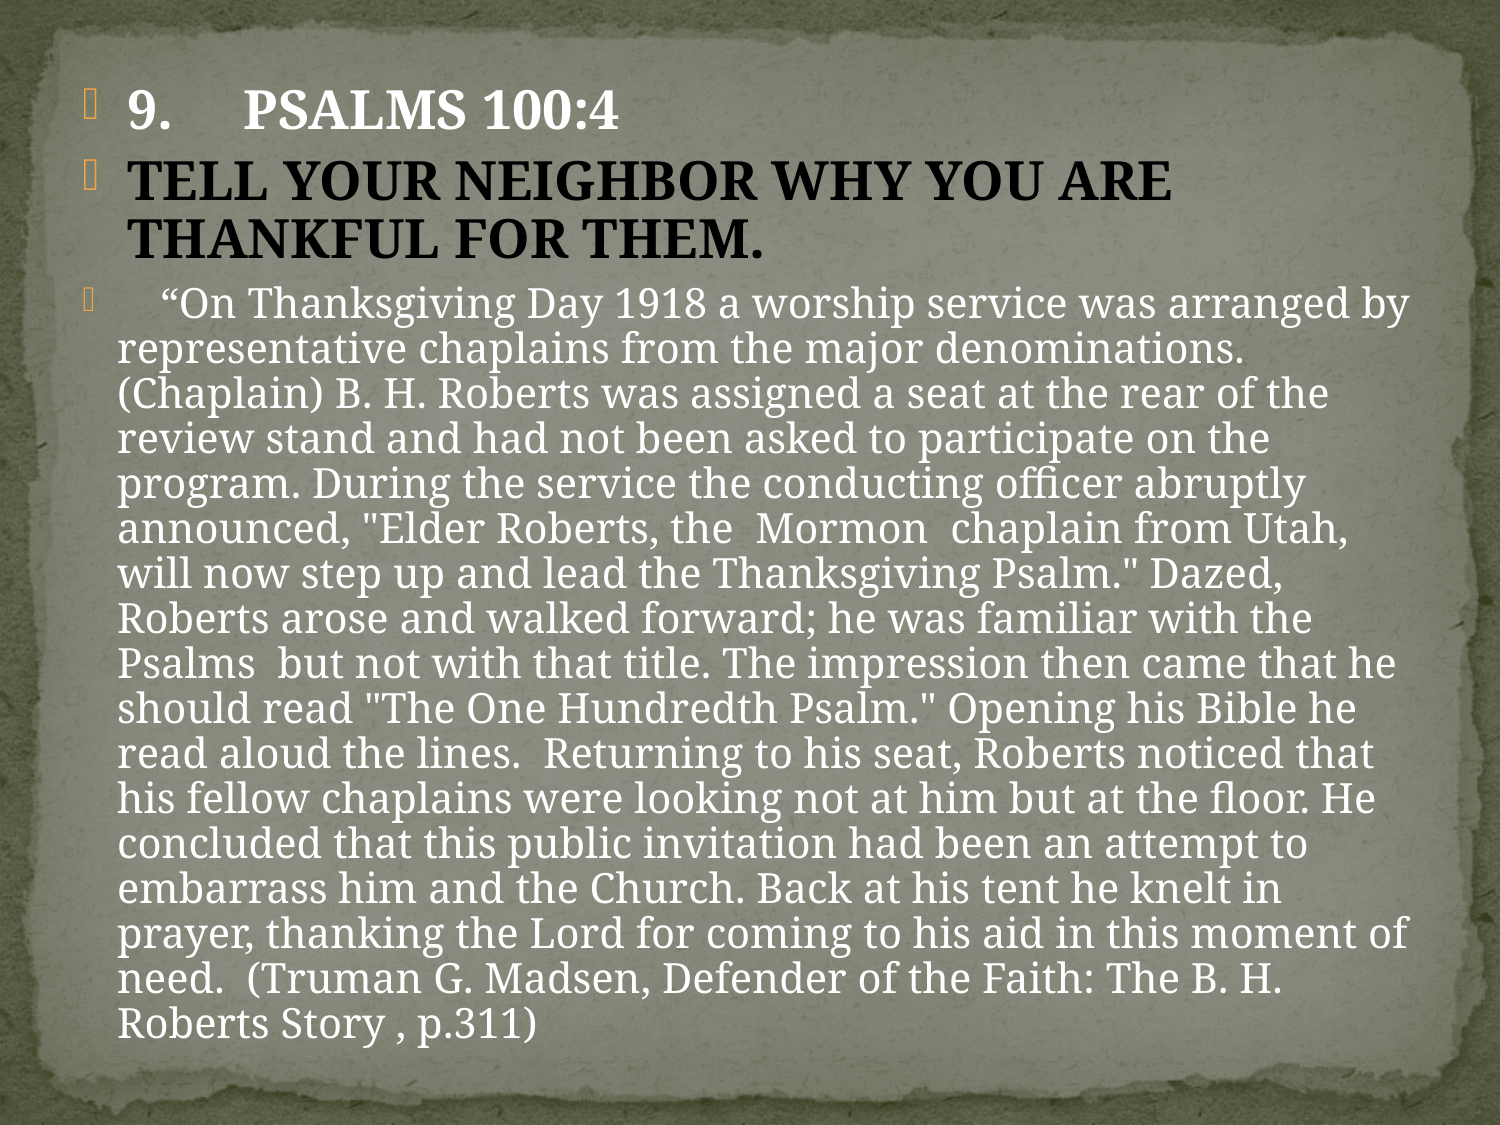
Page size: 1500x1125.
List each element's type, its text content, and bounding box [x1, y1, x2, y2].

picture [0, 0, 1500, 1125]
list 9. PSALMS 100:4 TELL YOUR NEIGHBOR WHY YOU ARE THANKFUL FOR THEM. “On Thanksgiving Day 1918 a worship service was arranged by representative chaplains from the major denominations. (Chaplain) B. H. Roberts was assigned a seat at the rear of the review stand and had not been asked to participate on the program. During the service the conducting officer abruptly announced, "Elder Roberts, the Mormon chaplain from Utah, will now step up and lead the Thanksgiving Psalm." Dazed, Roberts arose and walked forward; he was familiar with the Psalms but not with that title. The impression then came that he should read "The One Hundredth Psalm." Opening his Bible he read aloud the lines. Returning to his seat, Roberts noticed that his fellow chaplains were looking not at him but at the floor. He concluded that this public invitation had been an attempt to embarrass him and the Church. Back at his tent he knelt in prayer, thanking the Lord for coming to his aid in this moment of need. (Truman G. Madsen, Defender of the Faith: The B. H. Roberts Story , p.311) [74, 74, 1426, 1088]
